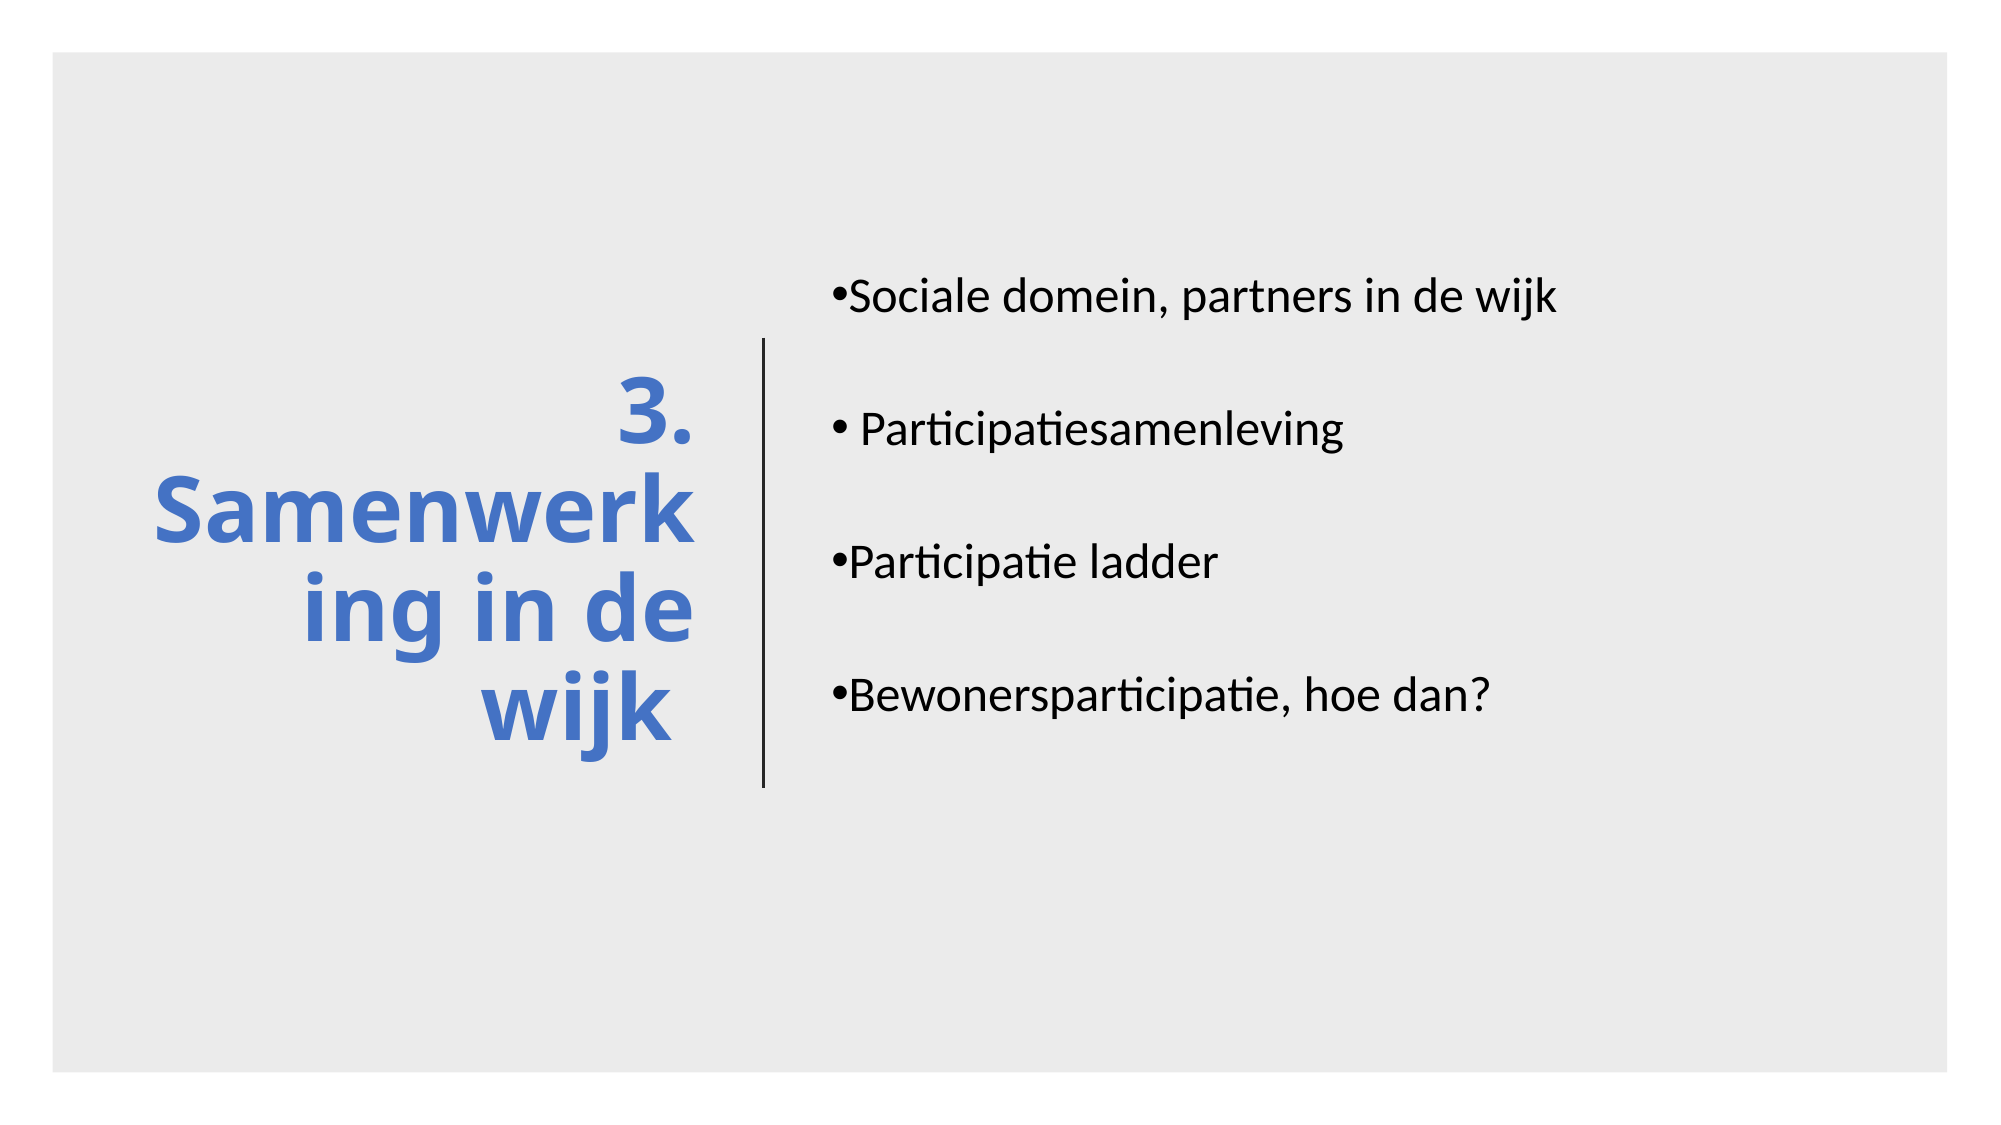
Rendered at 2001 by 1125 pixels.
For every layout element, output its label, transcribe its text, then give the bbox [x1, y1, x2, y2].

text_box [52, 51, 1948, 1073]
text_box Sociale domein, partners in de wijk Participatiesamenleving Participatie ladder Bewonersparticipatie, hoe dan? [816, 158, 1863, 967]
text_box 3. Samenwerking in de wijk [137, 158, 711, 967]
